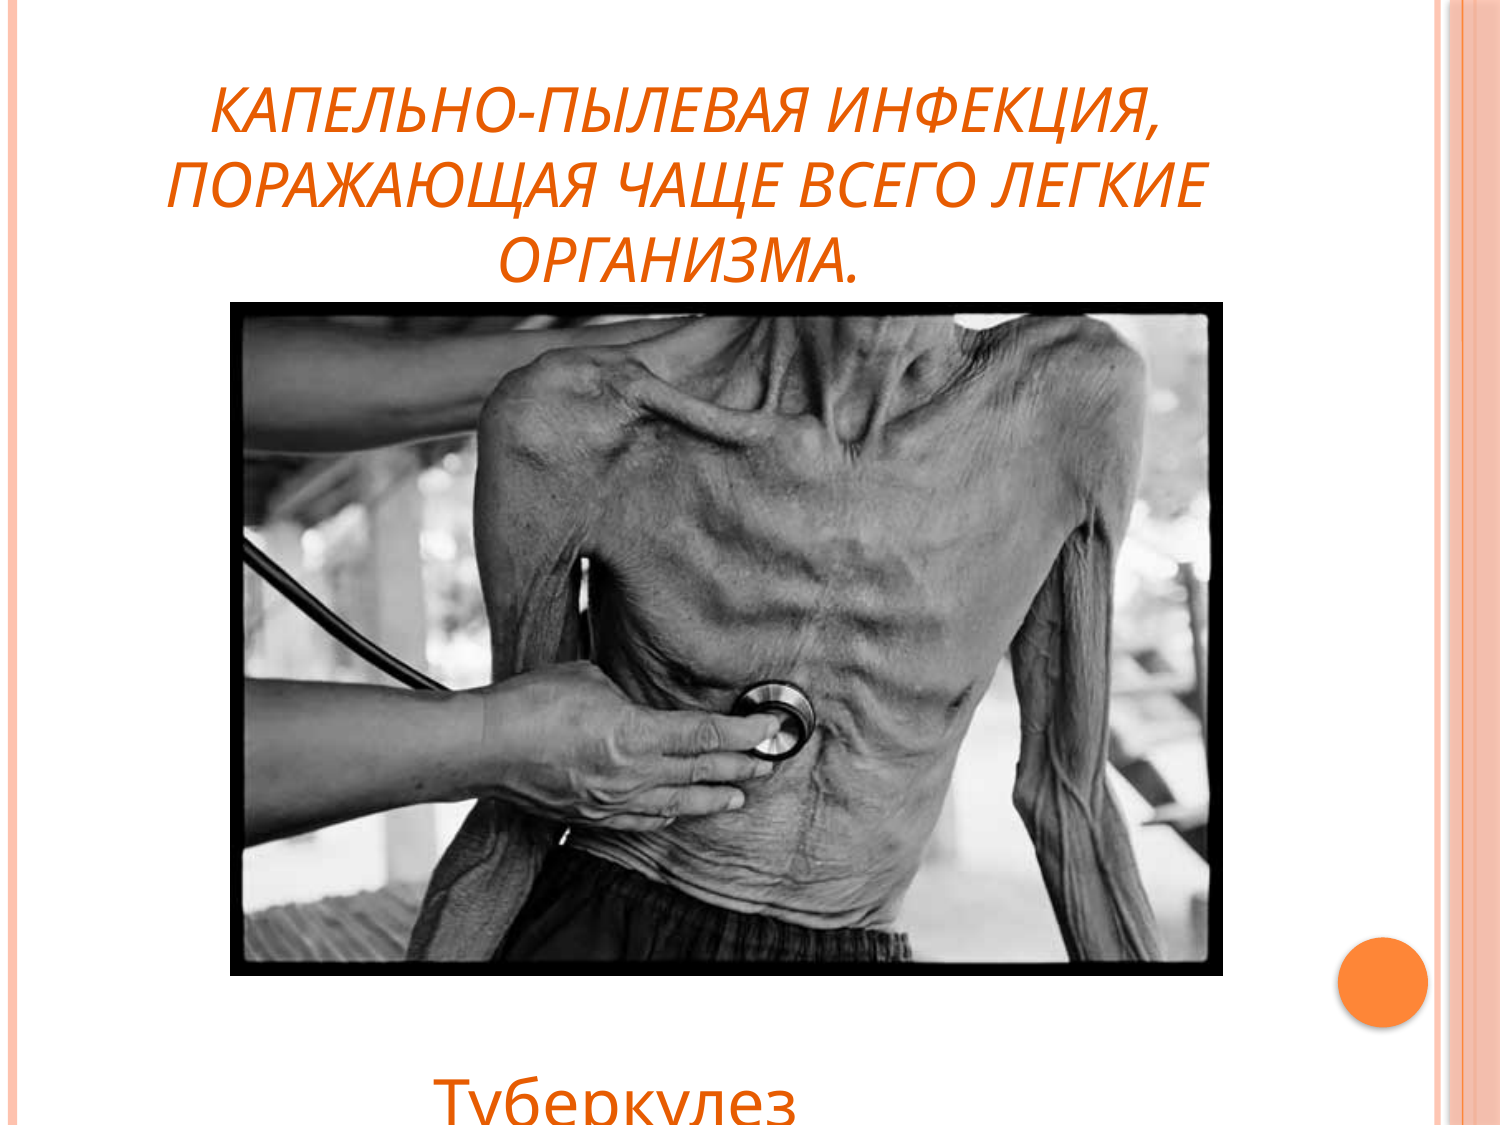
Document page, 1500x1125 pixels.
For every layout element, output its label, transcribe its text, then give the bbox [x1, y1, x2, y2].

picture [229, 302, 1223, 976]
title Капельно-пылевая инфекция, поражающая чаще всего легкие организма. [75, 45, 1300, 303]
text_box Туберкулез [419, 983, 998, 1125]
